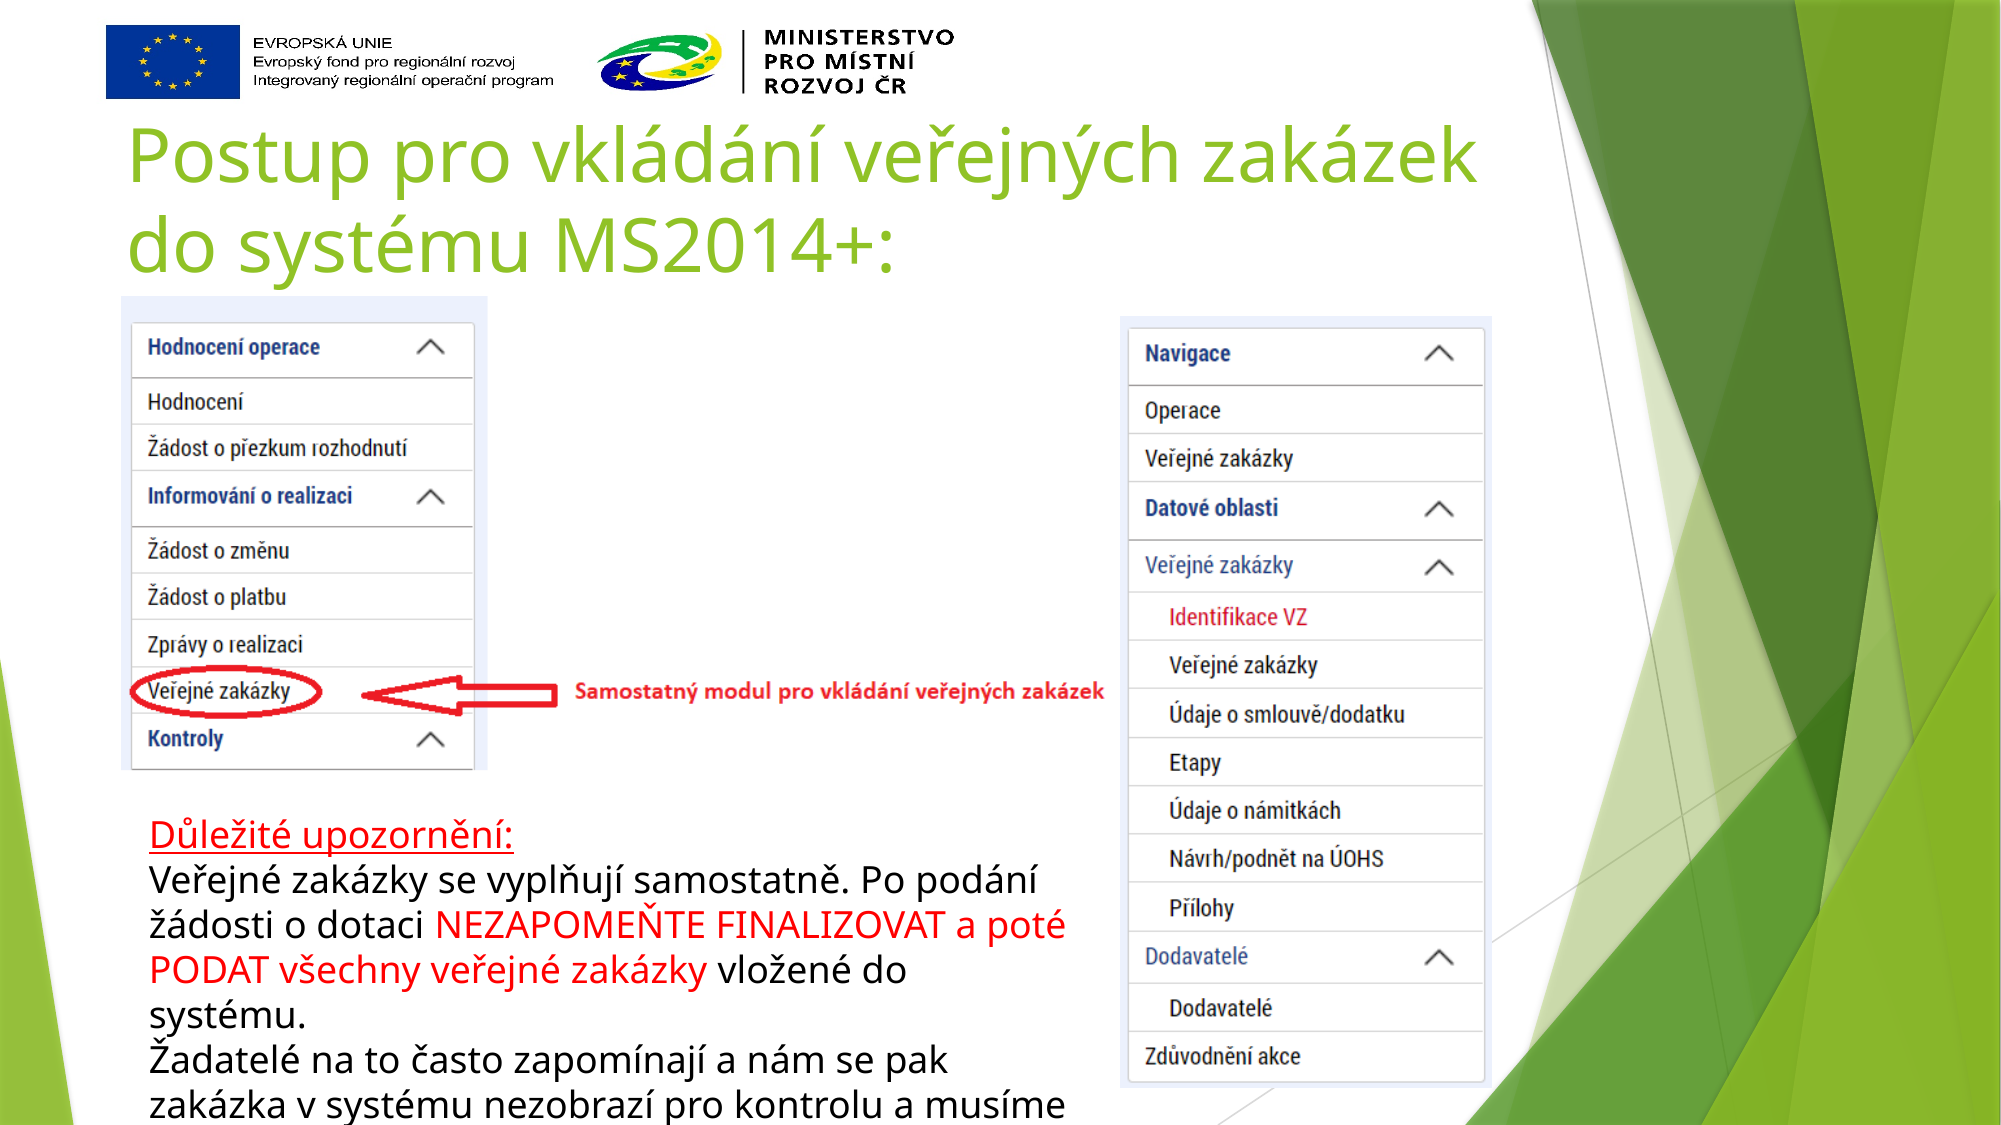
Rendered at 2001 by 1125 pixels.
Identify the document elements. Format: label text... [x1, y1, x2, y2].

picture [1119, 316, 1492, 1089]
text_box Důležité upozornění: Veřejné zakázky se vyplňují samostatně. Po podání žádosti o dotaci NEZAPOMEŇTE FINALIZOVAT a poté PODAT všechny veřejné zakázky vložené do systému. Žadatelé na to často zapomínají a nám se pak zakázka v systému nezobrazí pro kontrolu a musíme je k tomu vyzývat. [133, 839, 1091, 1125]
picture [76, 0, 984, 123]
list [120, 295, 1201, 830]
title Postup pro vkládání veřejných zakázek do systému MS2014+: [111, 99, 1522, 317]
